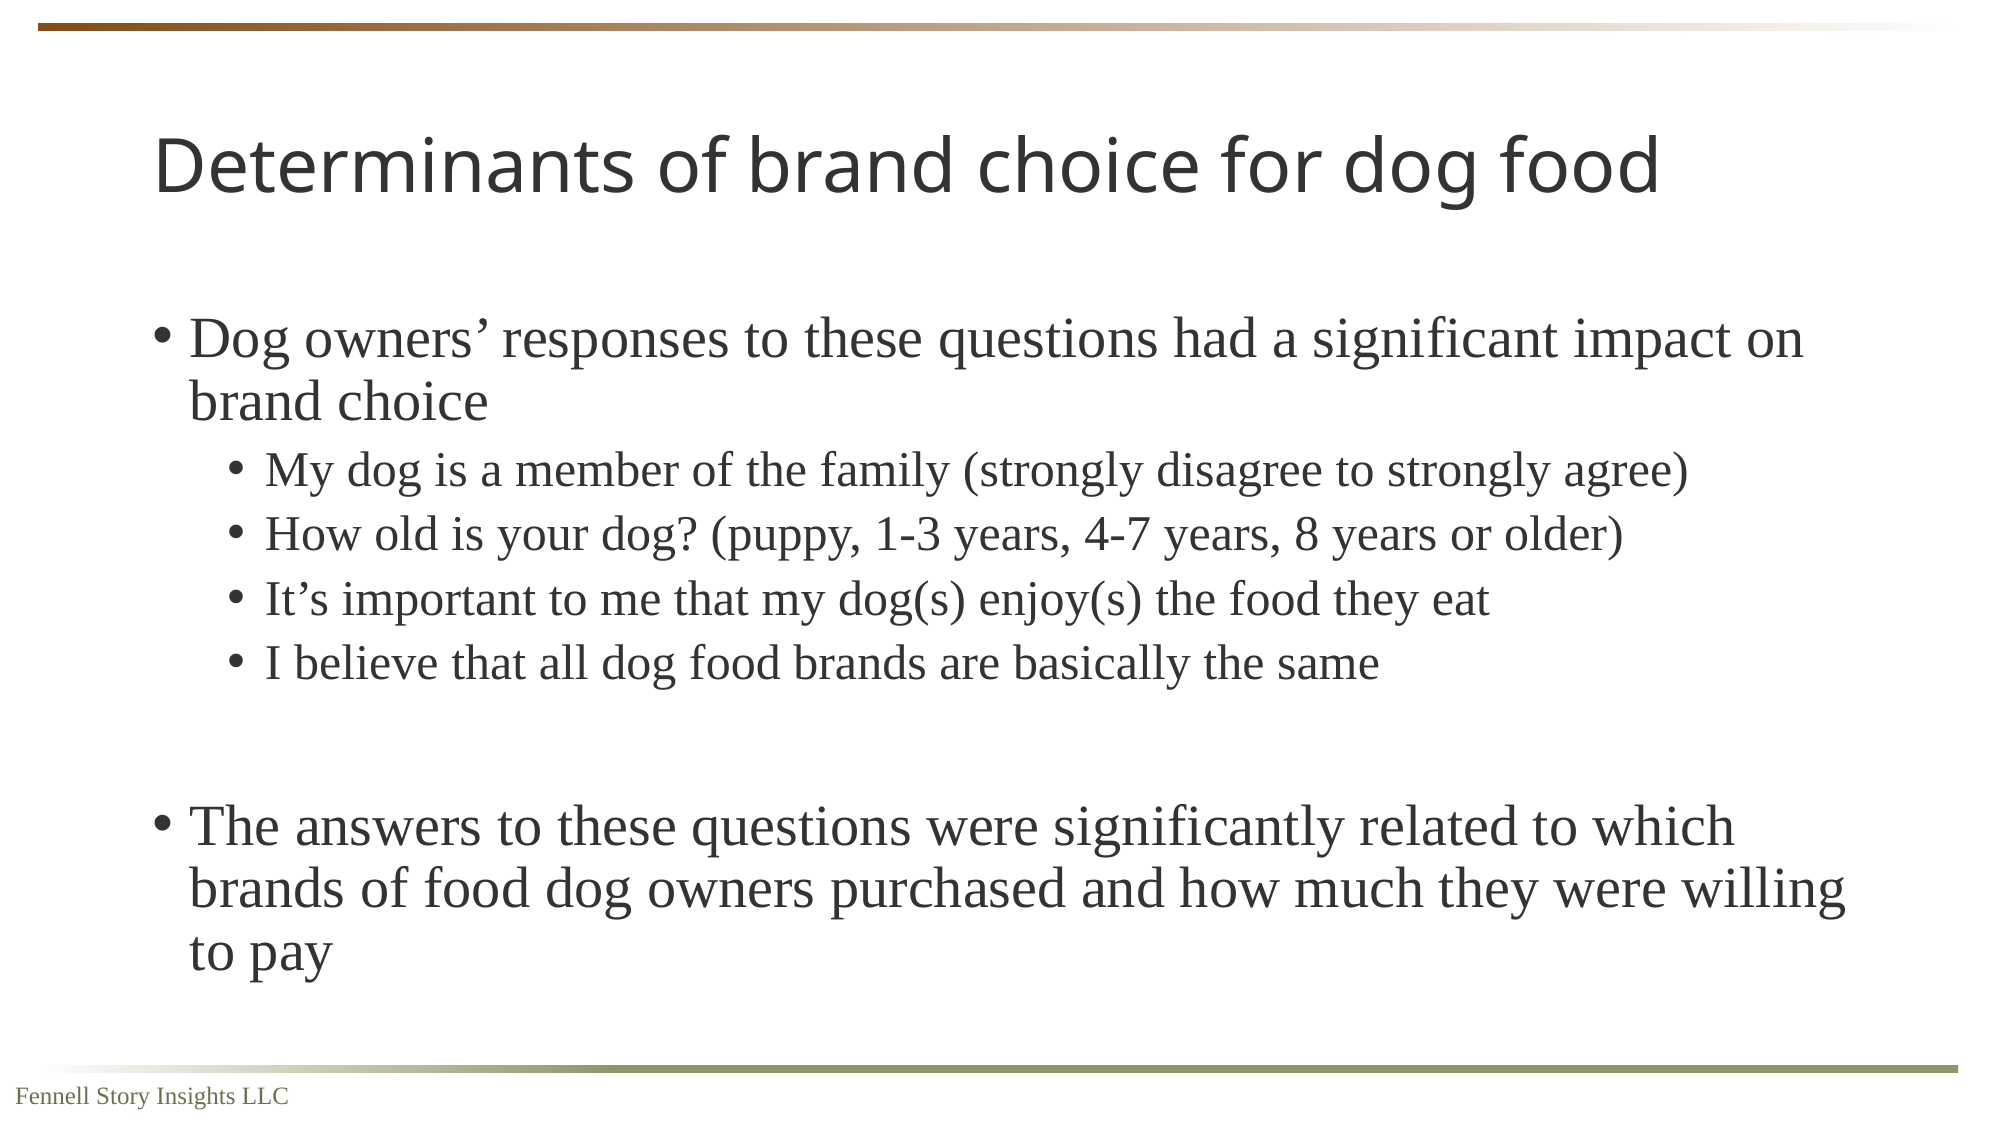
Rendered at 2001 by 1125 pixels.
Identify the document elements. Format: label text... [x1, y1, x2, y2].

list Dog owners’ responses to these questions had a significant impact on brand choice My dog is a member of the family (strongly disagree to strongly agree) How old is your dog? (puppy, 1-3 years, 4-7 years, 8 years or older) It’s important to me that my dog(s) enjoy(s) the food they eat I believe that all dog food brands are basically the same The answers to these questions were significantly related to which brands of food dog owners purchased and how much they were willing to pay [137, 299, 1863, 1014]
title Determinants of brand choice for dog food [137, 59, 1863, 278]
